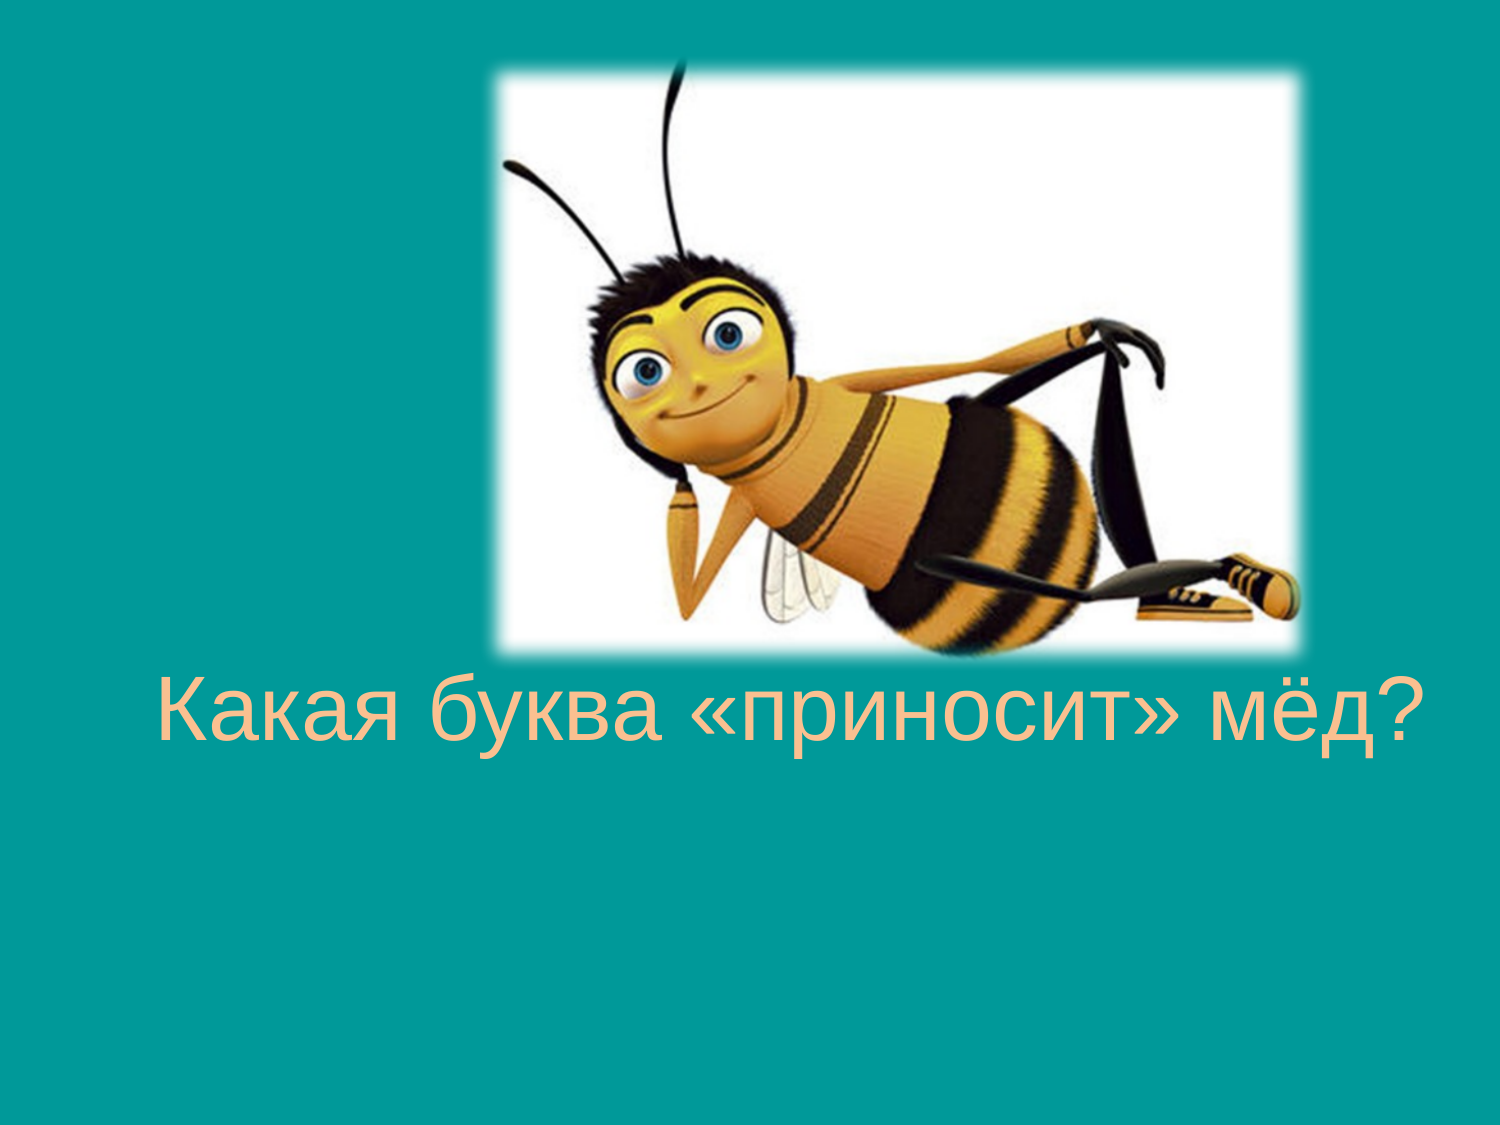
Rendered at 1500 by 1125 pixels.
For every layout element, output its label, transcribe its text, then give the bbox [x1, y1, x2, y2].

picture [477, 54, 1318, 674]
title Какая буква «приносит» мёд? [100, 609, 1483, 798]
